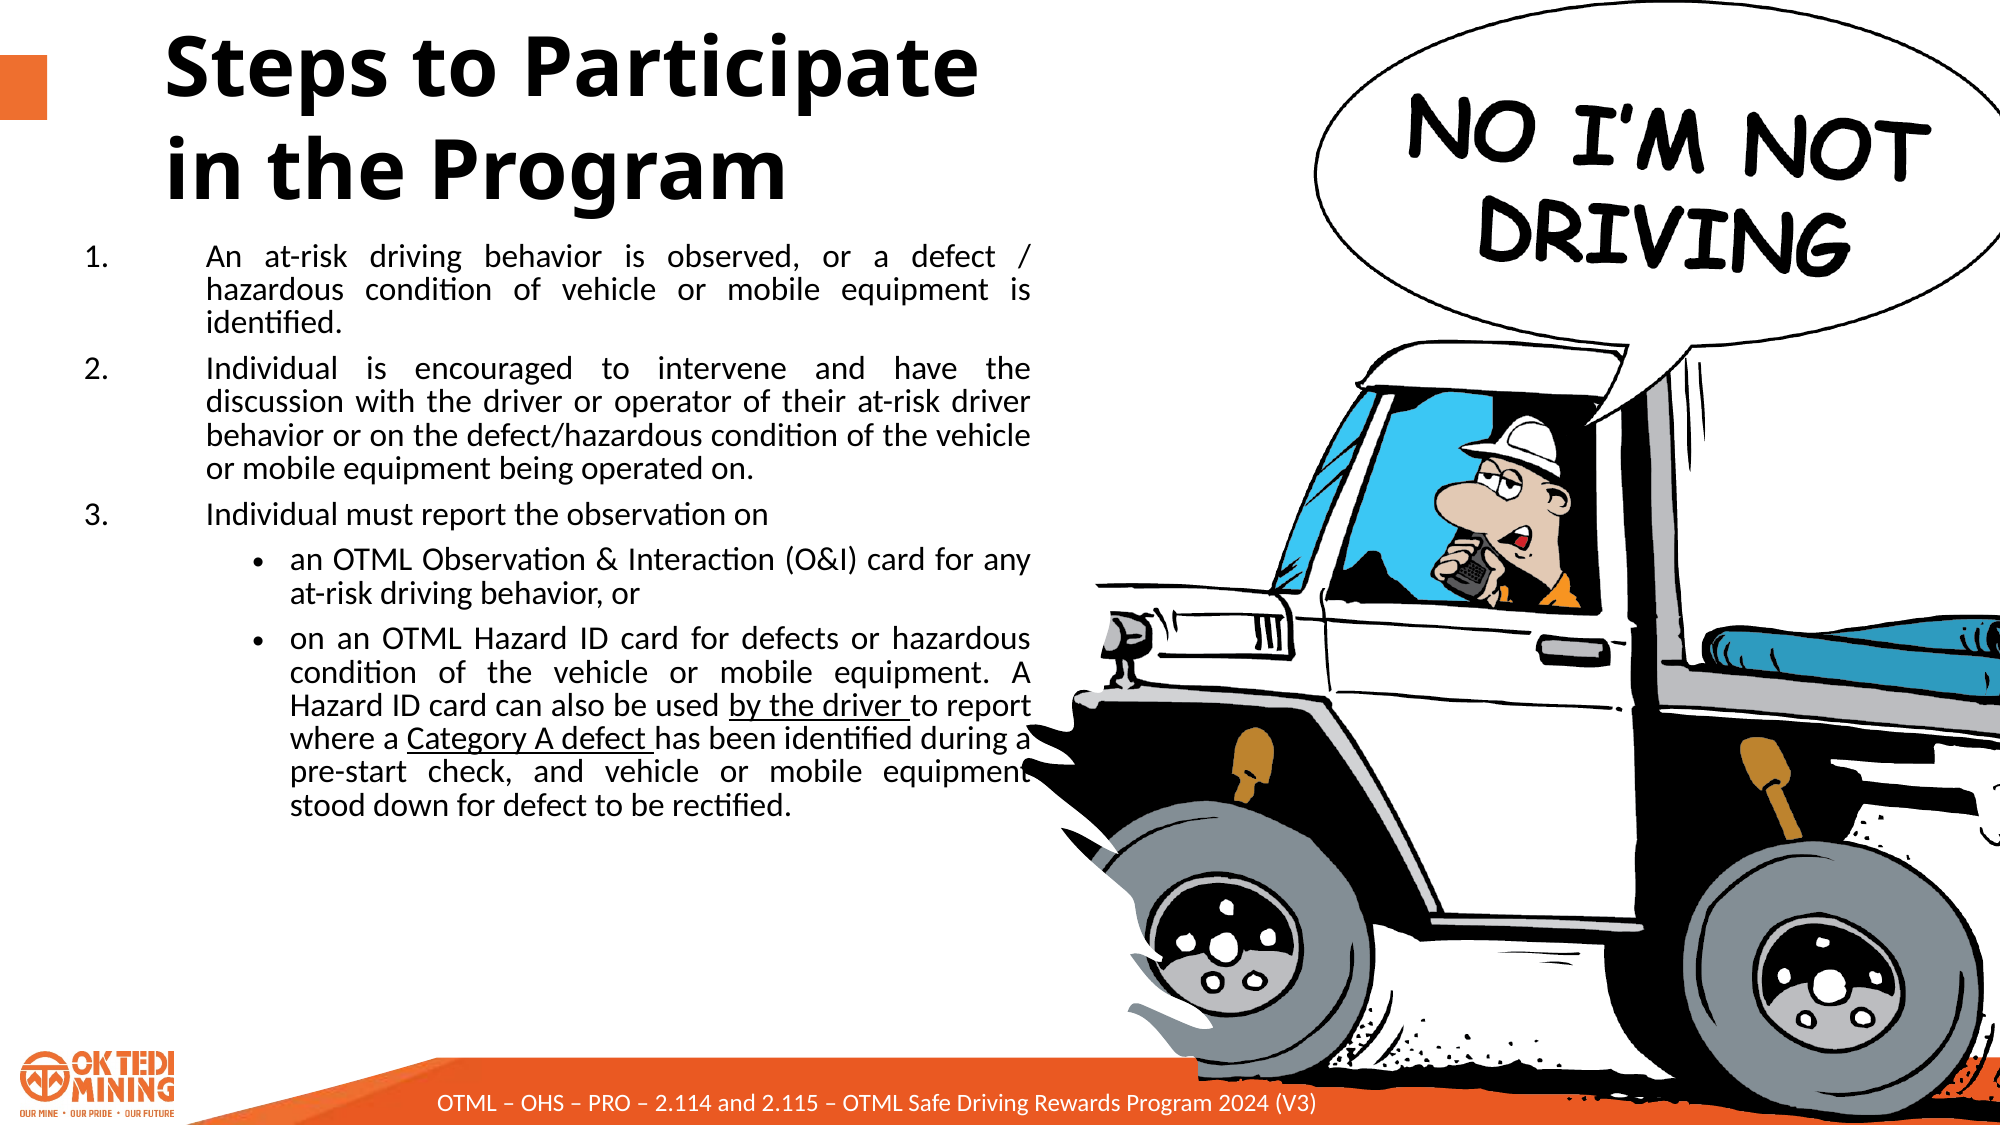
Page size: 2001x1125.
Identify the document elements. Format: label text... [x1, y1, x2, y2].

text_box An at-risk driving behavior is observed, or a defect / hazardous condition of vehicle or mobile equipment is identified. Individual is encouraged to intervene and have the discussion with the driver or operator of their at-risk driver behavior or on the defect/hazardous condition of the vehicle or mobile equipment being operated on. Individual must report the observation on an OTML Observation & Interaction (O&I) card for any at-risk driving behavior, or on an OTML Hazard ID card for defects or hazardous condition of the vehicle or mobile equipment. A Hazard ID card can also be used by the driver to report where a Category A defect has been identified during a pre-start check, and vehicle or mobile equipment stood down for defect to be rectified. [68, 234, 1021, 969]
picture [0, 55, 48, 120]
picture [20, 1051, 174, 1117]
picture [185, 0, 2000, 1125]
text_box Steps to Participate in the Program [149, 0, 1021, 234]
text_box OTML – OHS – PRO – 2.114 and 2.115 – OTML Safe Driving Rewards Program 2024 (V3) [422, 1079, 1021, 1125]
